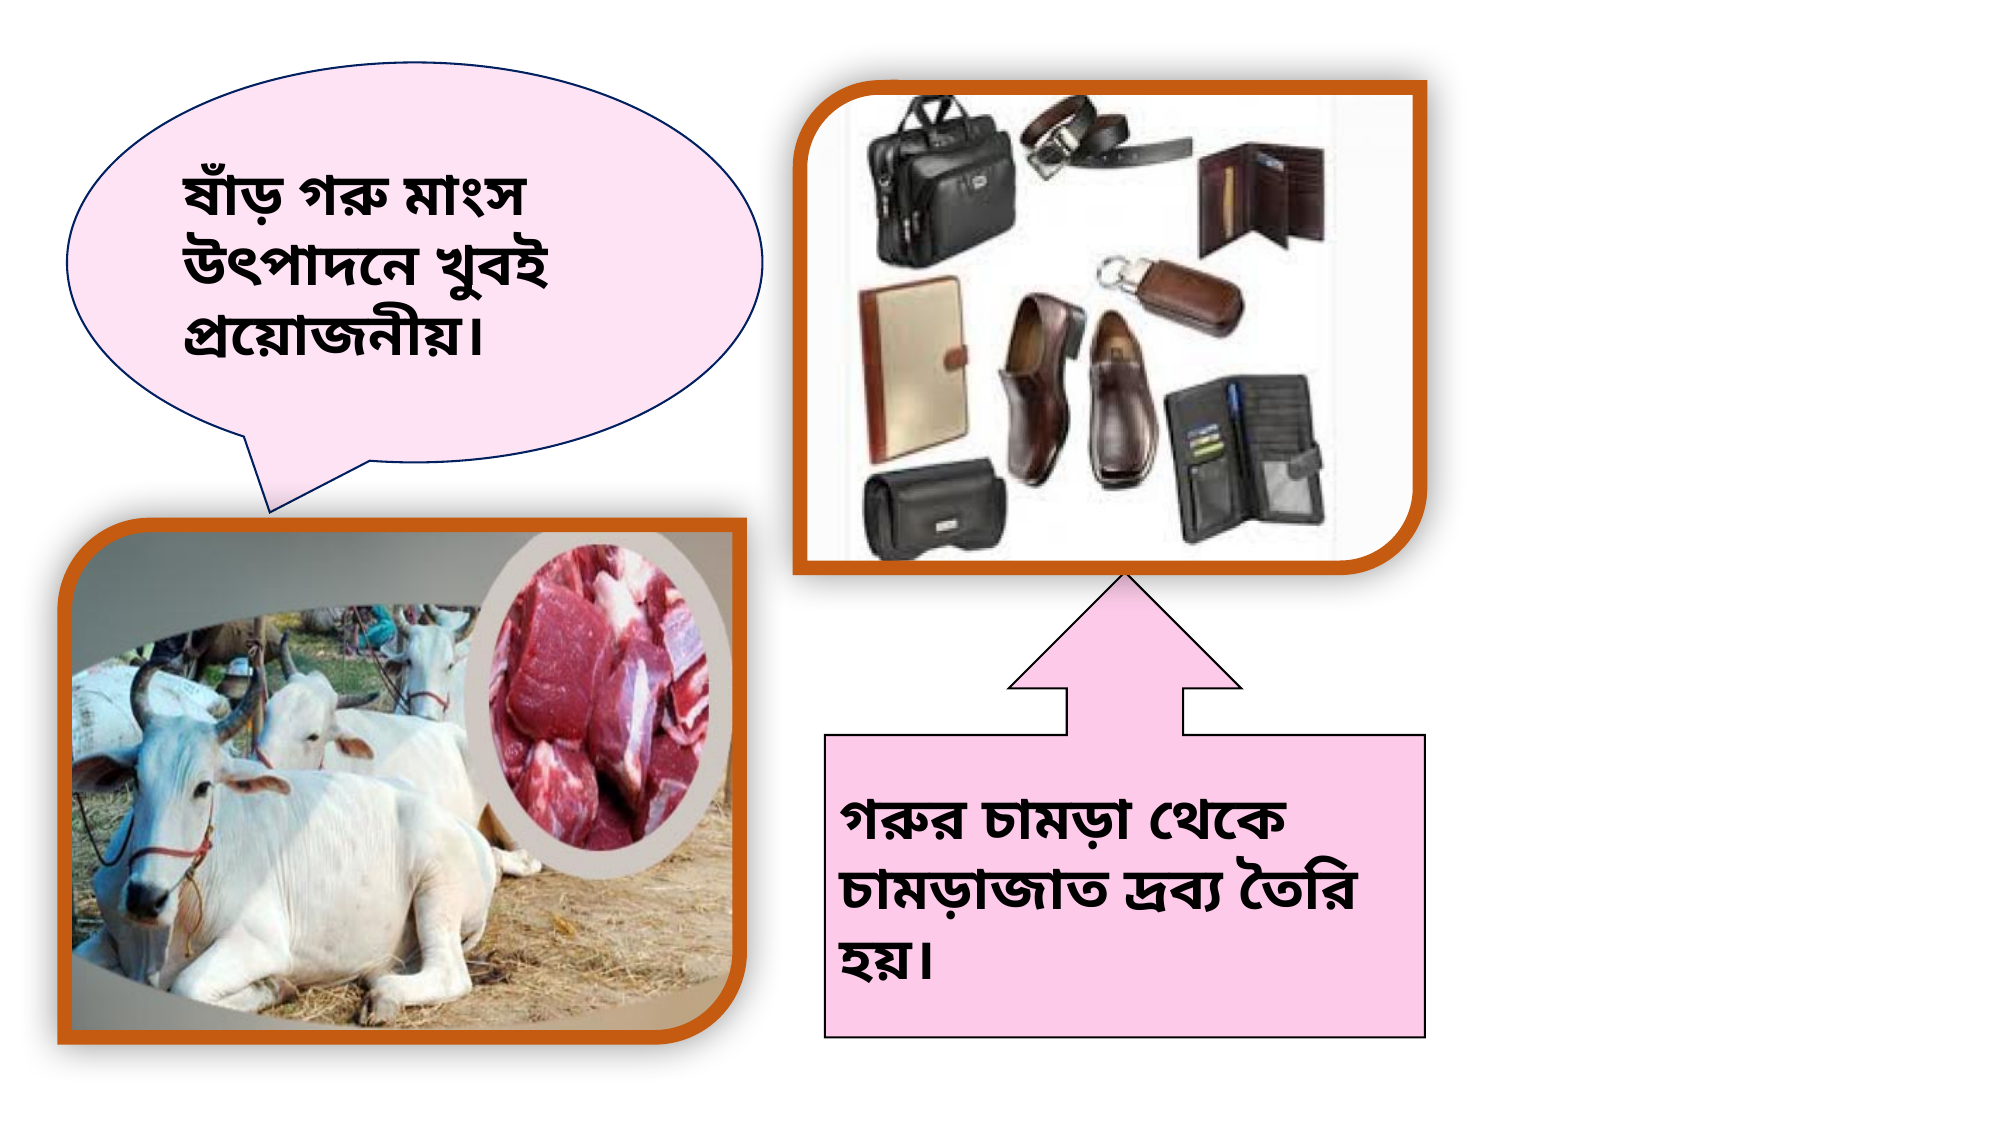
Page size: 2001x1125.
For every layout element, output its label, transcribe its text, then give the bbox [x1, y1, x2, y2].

picture [799, 87, 1421, 568]
picture [64, 524, 740, 1038]
text_box ষাঁড় গরু মাংস উৎপাদনে খুবই প্রয়োজনীয়। [65, 61, 764, 490]
text_box গরুর চামড়া থেকে চামড়াজাত দ্রব্য তৈরি হয়। [823, 602, 1426, 1039]
